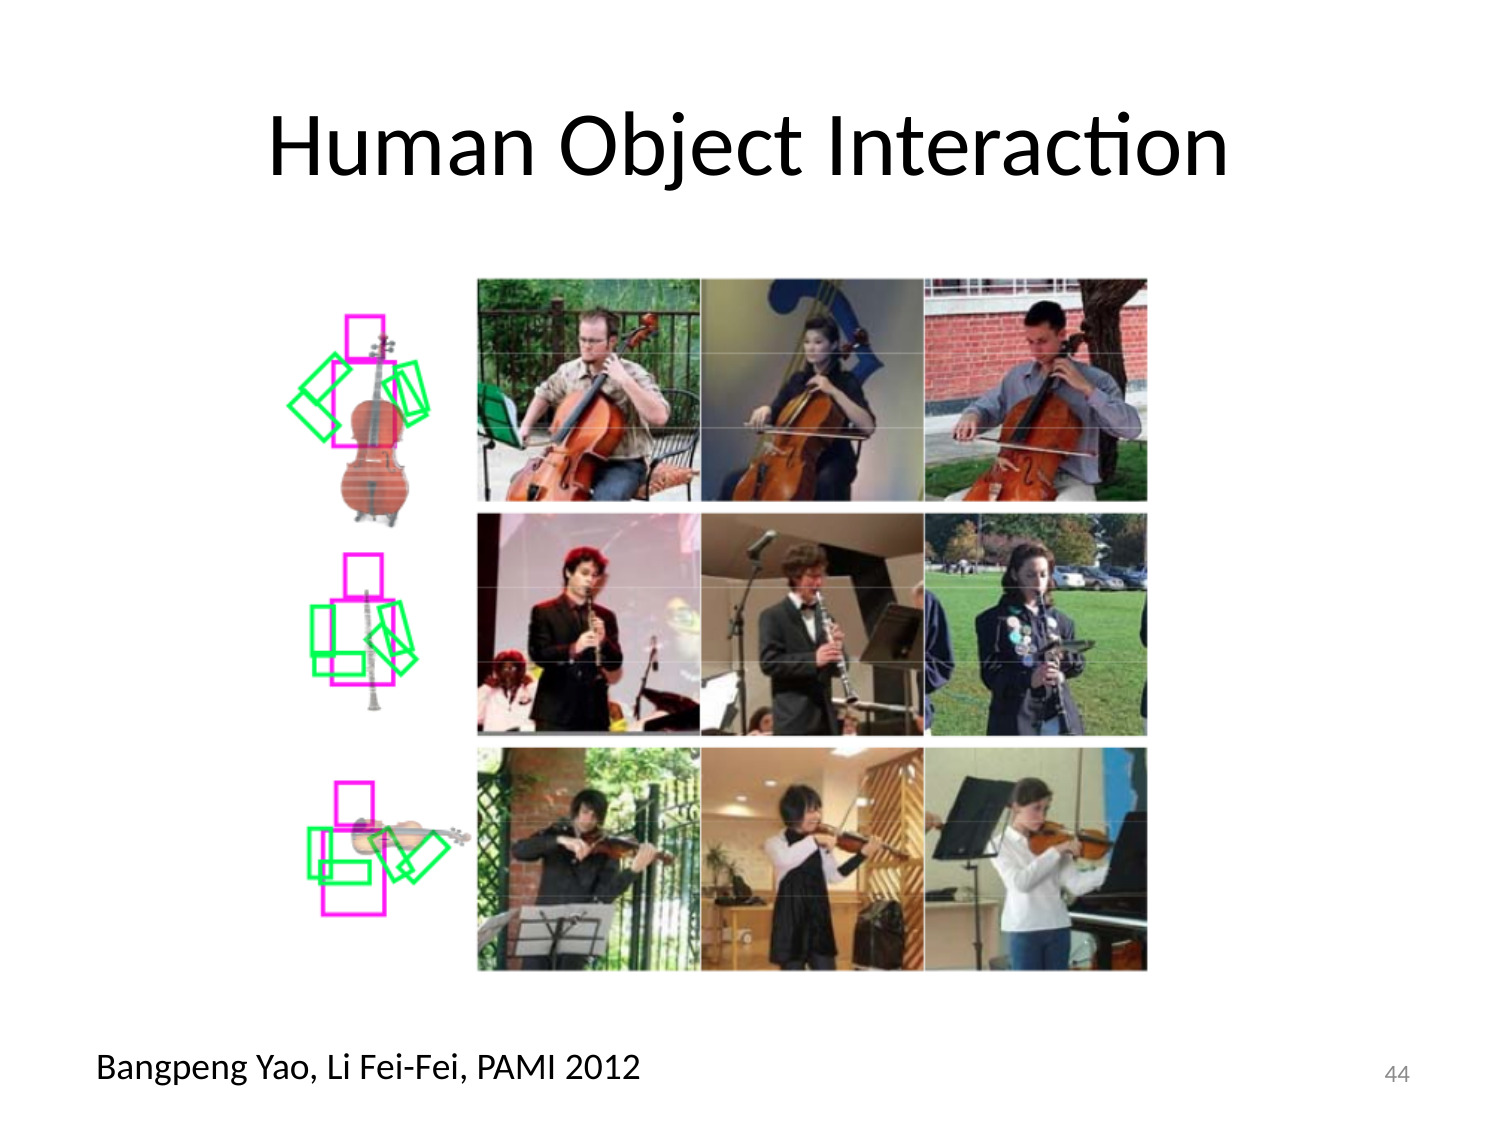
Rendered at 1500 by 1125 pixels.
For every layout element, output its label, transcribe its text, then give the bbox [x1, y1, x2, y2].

slide_number 44 [1074, 1042, 1425, 1103]
picture [280, 232, 1167, 992]
text_box Bangpeng Yao, Li Fei-Fei, PAMI 2012 [81, 1034, 657, 1095]
title Human Object Interaction [75, 45, 1425, 233]
